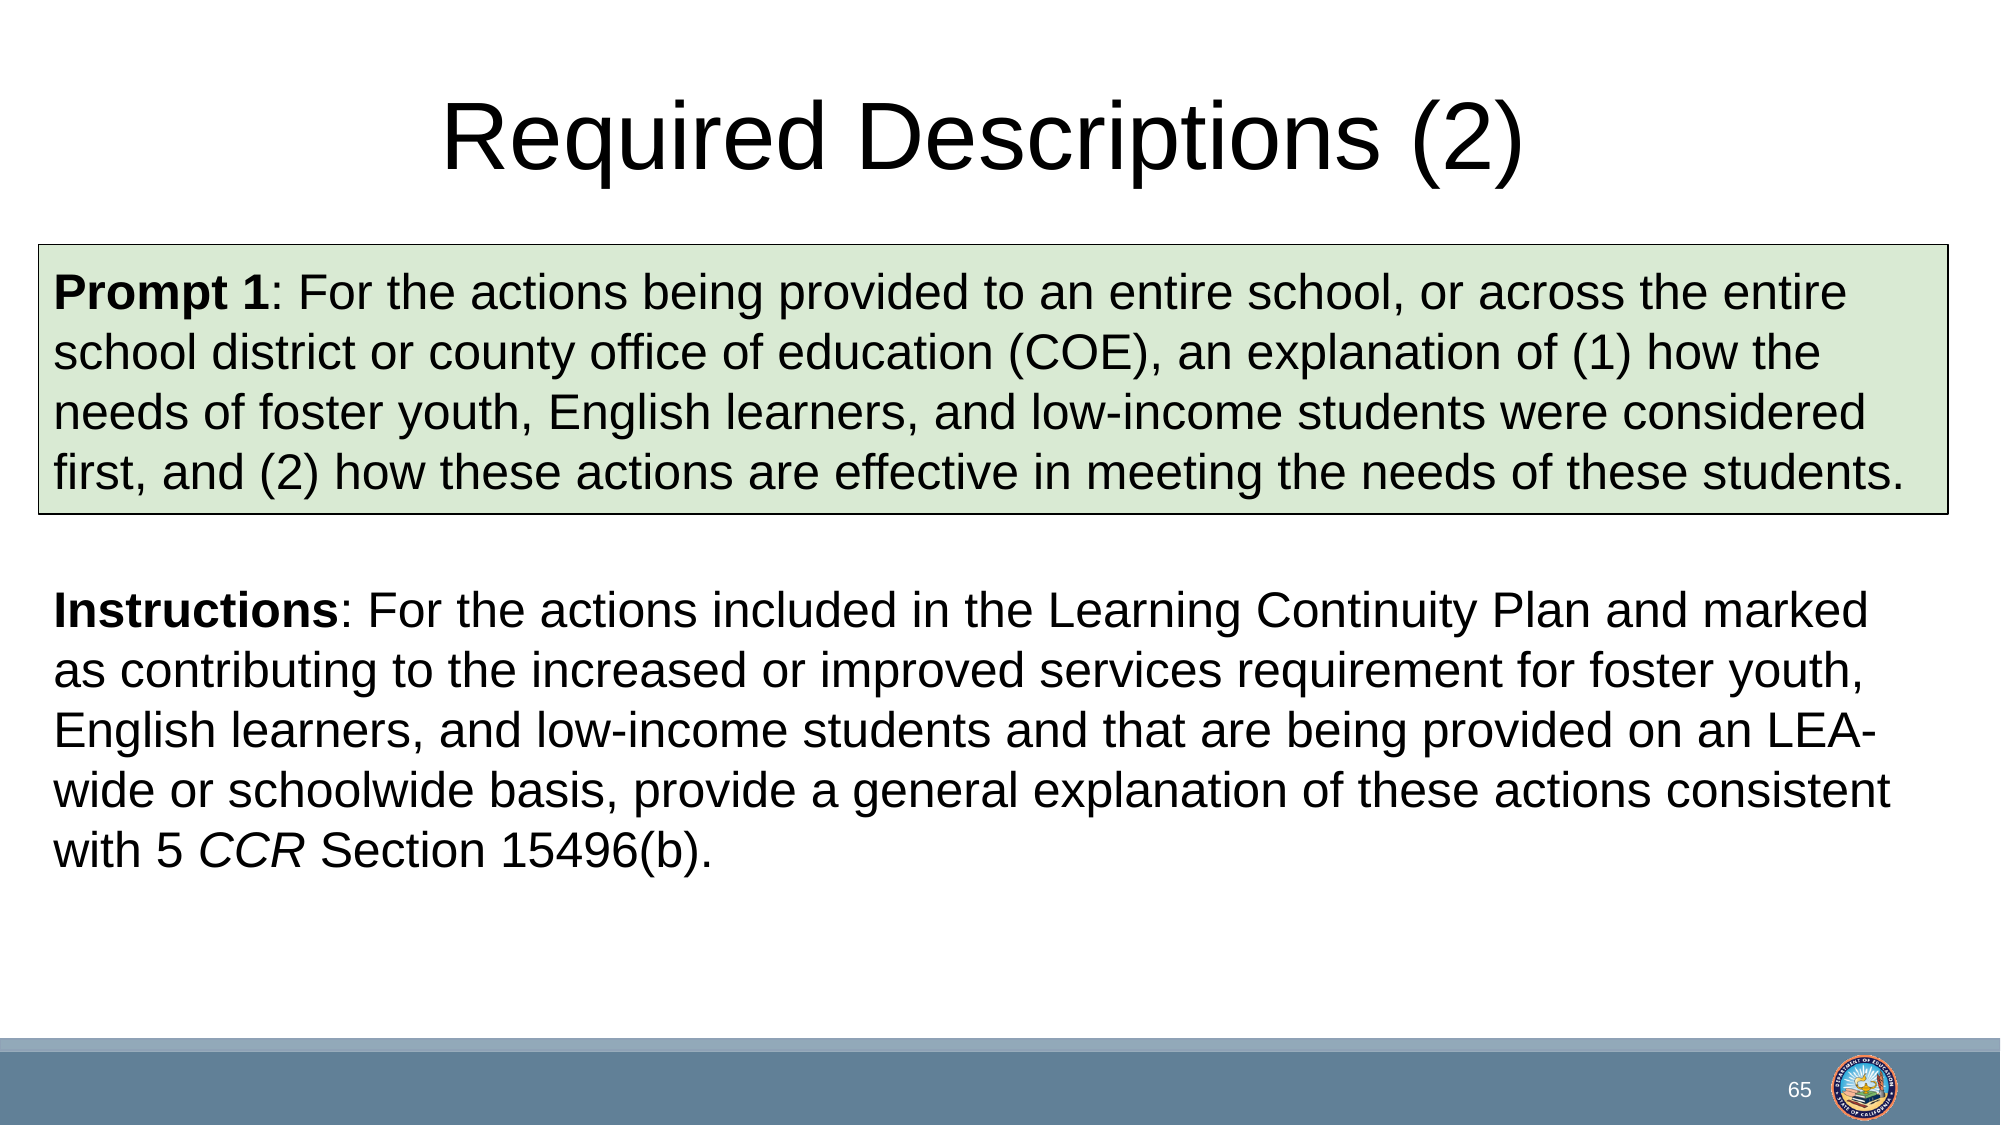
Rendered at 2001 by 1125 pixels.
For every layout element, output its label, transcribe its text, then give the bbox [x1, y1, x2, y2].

slide_number 65 [1611, 1059, 1827, 1119]
title Required Descriptions (2) [45, 47, 1922, 197]
picture [1831, 1055, 1899, 1122]
text_box Instructions: For the actions included in the Learning Continuity Plan and marked as contributing to the increased or improved services requirement for foster youth, English learners, and low-income students and that are being provided on an LEA-wide or schoolwide basis, provide a general explanation of these actions consistent with 5 CCR Section 15496(b). [38, 562, 1938, 1032]
text_box Prompt 1: For the actions being provided to an entire school, or across the entire school district or county office of education (COE), an explanation of (1) how the needs of foster youth, English learners, and low-income students were considered first, and (2) how these actions are effective in meeting the needs of these students. [38, 244, 1949, 514]
